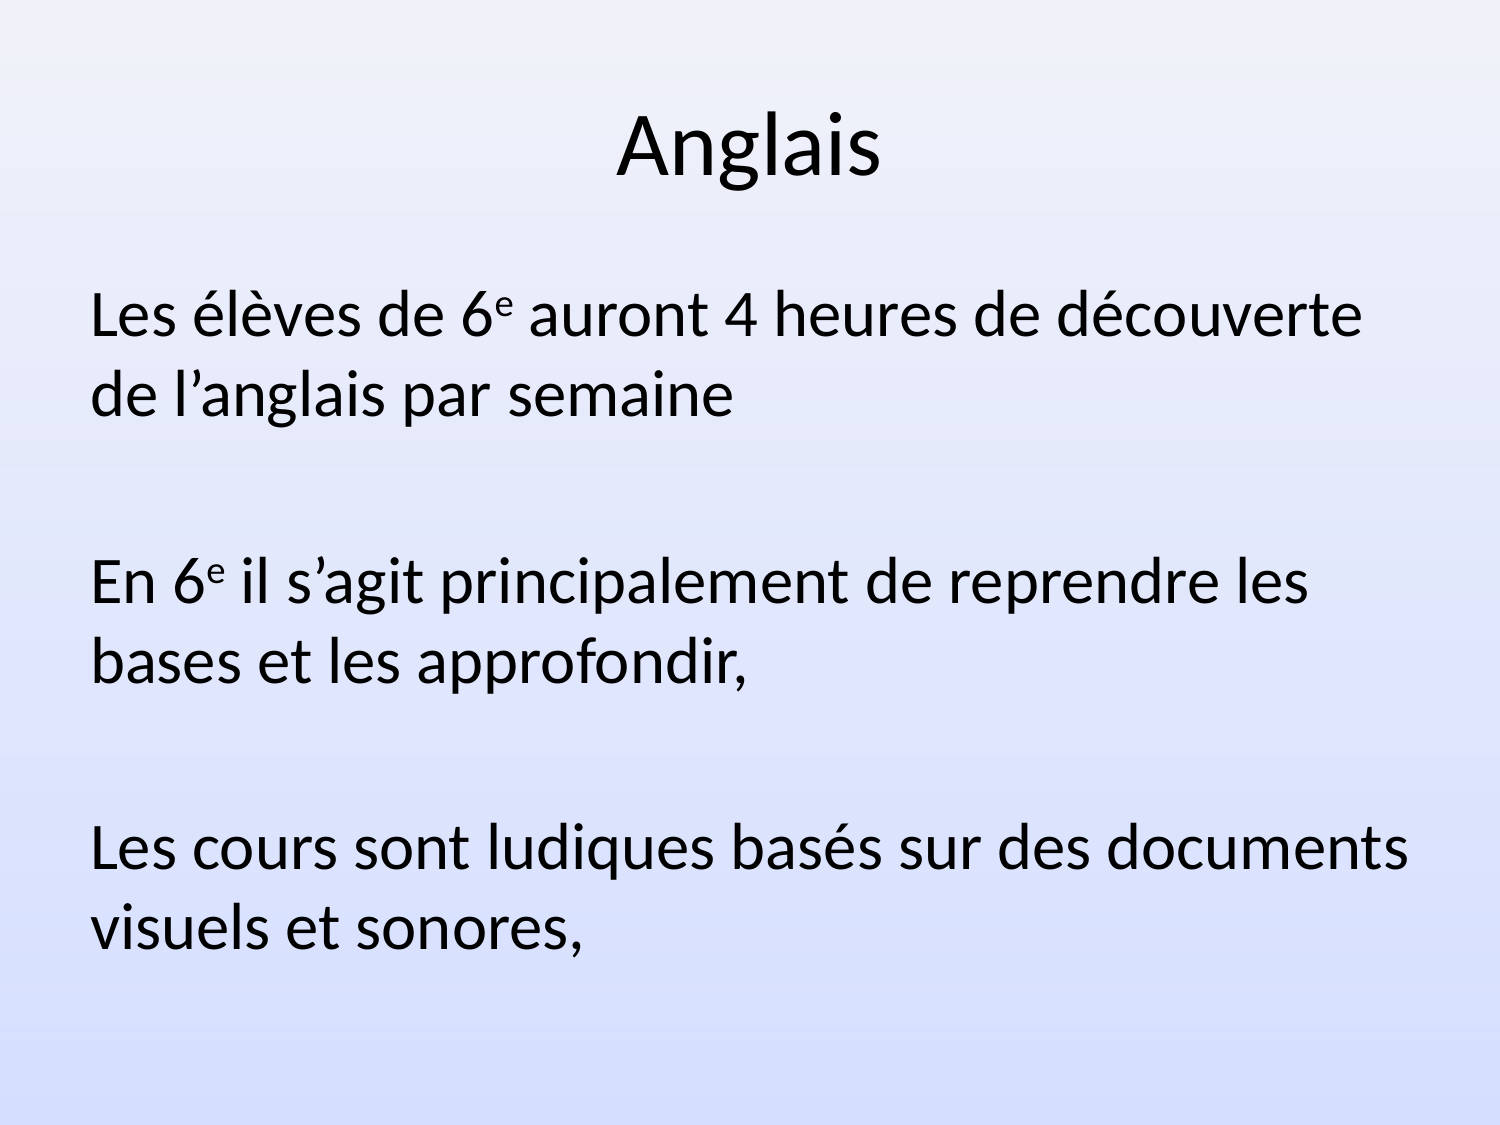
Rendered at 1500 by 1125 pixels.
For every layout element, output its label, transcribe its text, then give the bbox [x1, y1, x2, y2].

list Les élèves de 6e auront 4 heures de découverte de l’anglais par semaine En 6e il s’agit principalement de reprendre les bases et les approfondir, Les cours sont ludiques basés sur des documents visuels et sonores, [75, 262, 1425, 1005]
title Anglais [75, 45, 1425, 233]
